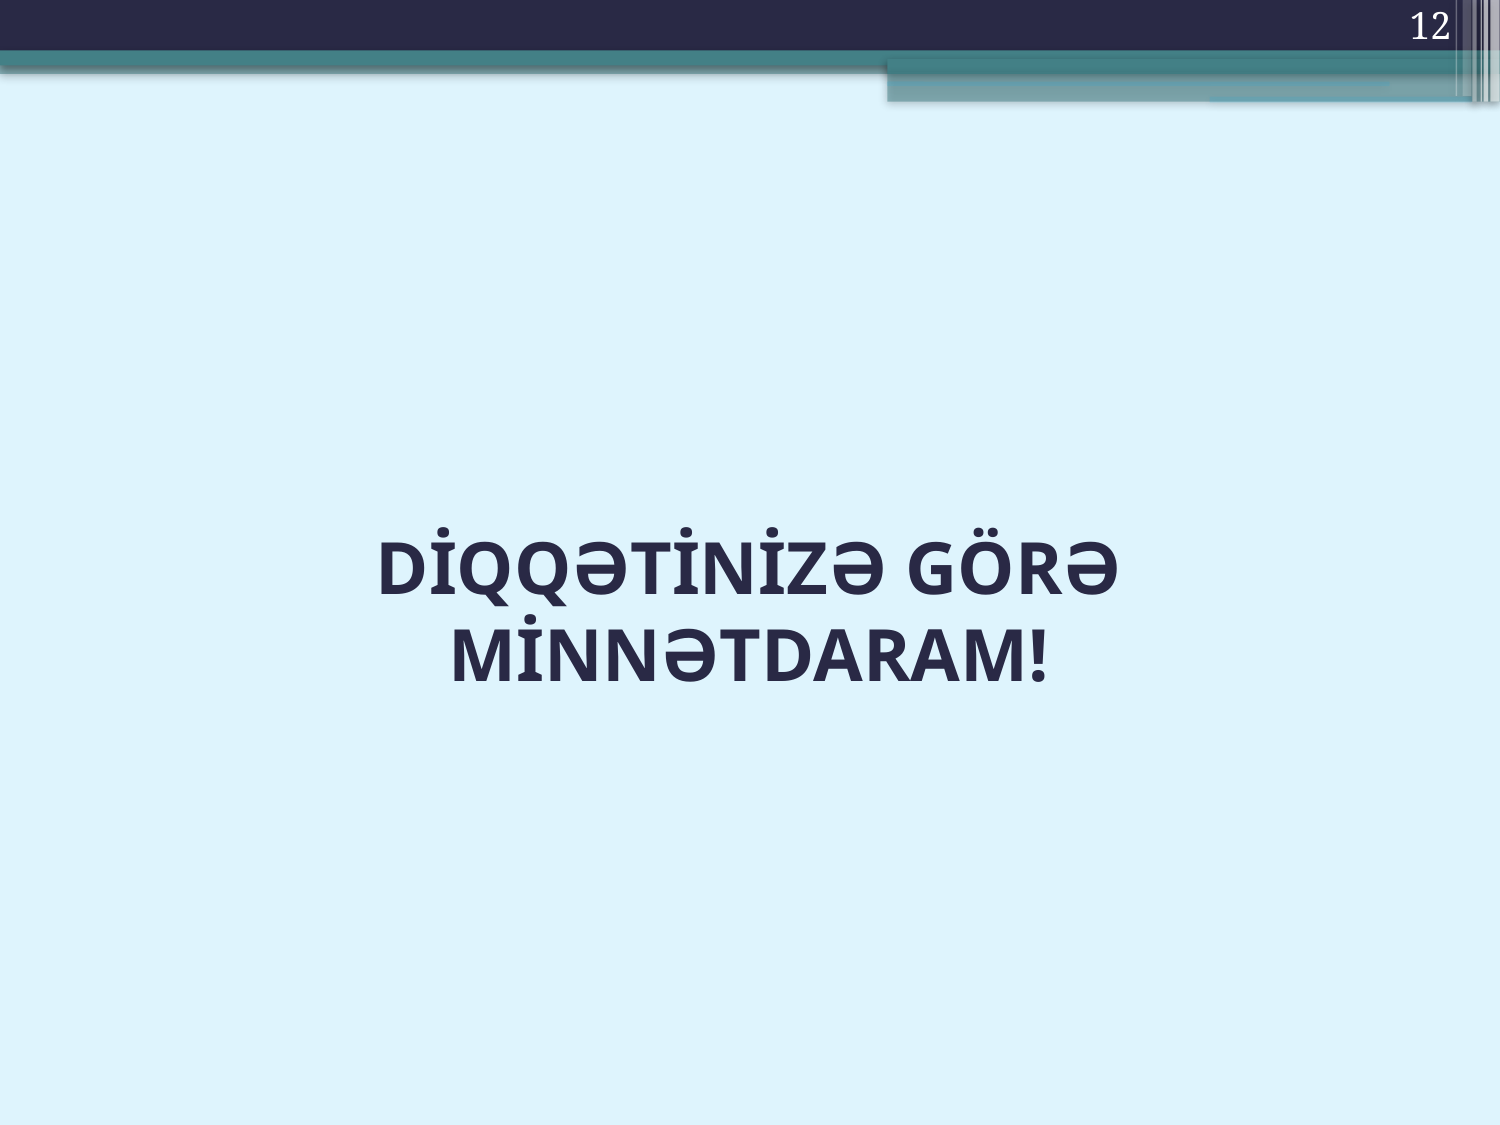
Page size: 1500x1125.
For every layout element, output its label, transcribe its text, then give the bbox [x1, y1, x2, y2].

slide_number 12 [1341, 0, 1466, 61]
list DİQQƏTİNİZƏ GÖRƏ MİNNƏTDARAM! [64, 515, 1415, 705]
